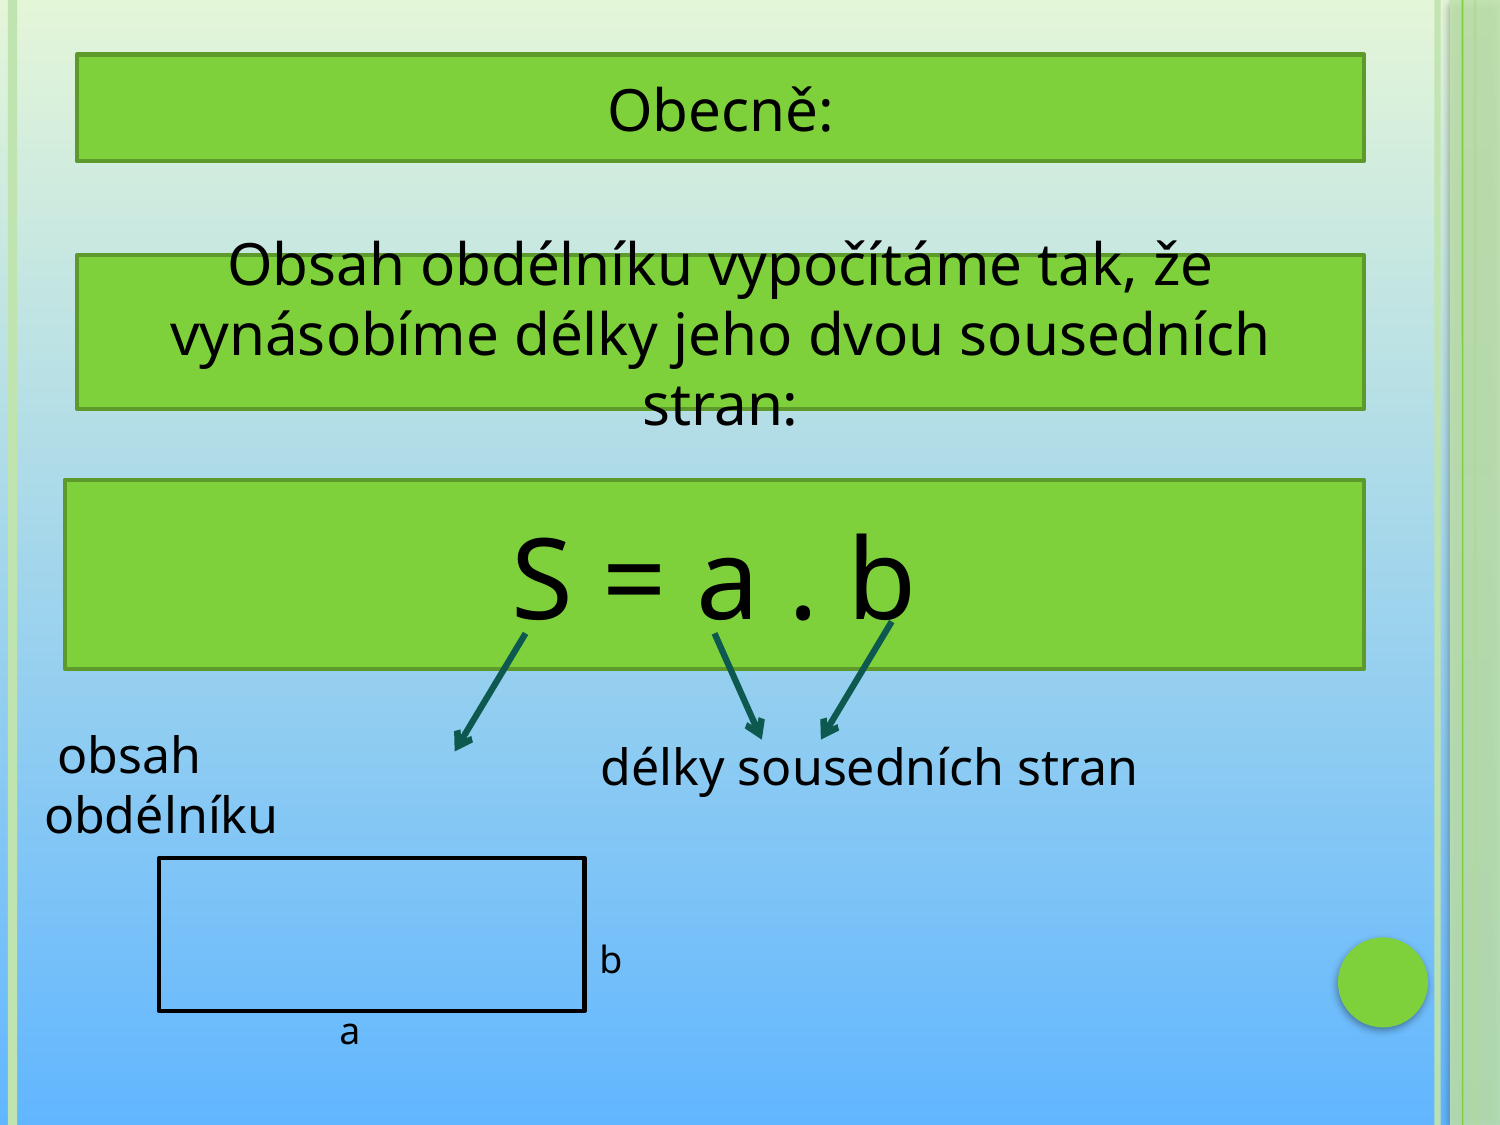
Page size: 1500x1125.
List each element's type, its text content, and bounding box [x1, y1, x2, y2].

text_box S = a . b [63, 478, 1366, 671]
text_box obsah obdélníku [29, 715, 455, 851]
text_box b [584, 928, 644, 989]
text_box Obecně: [75, 52, 1366, 163]
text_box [684, 662, 790, 711]
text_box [796, 644, 916, 717]
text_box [430, 656, 550, 729]
text_box 314 m [384, 1041, 1434, 1045]
text_box 314 m [18, 1041, 324, 1045]
text_box a [324, 999, 384, 1060]
text_box [157, 856, 587, 1013]
text_box Obsah obdélníku vypočítáme tak, že vynásobíme délky jeho dvou sousedních stran: [75, 253, 1366, 411]
text_box délky sousedních stran [572, 727, 1376, 803]
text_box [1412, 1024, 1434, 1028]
text_box 314 m [384, 1024, 1352, 1028]
text_box 314 m [18, 1024, 324, 1028]
